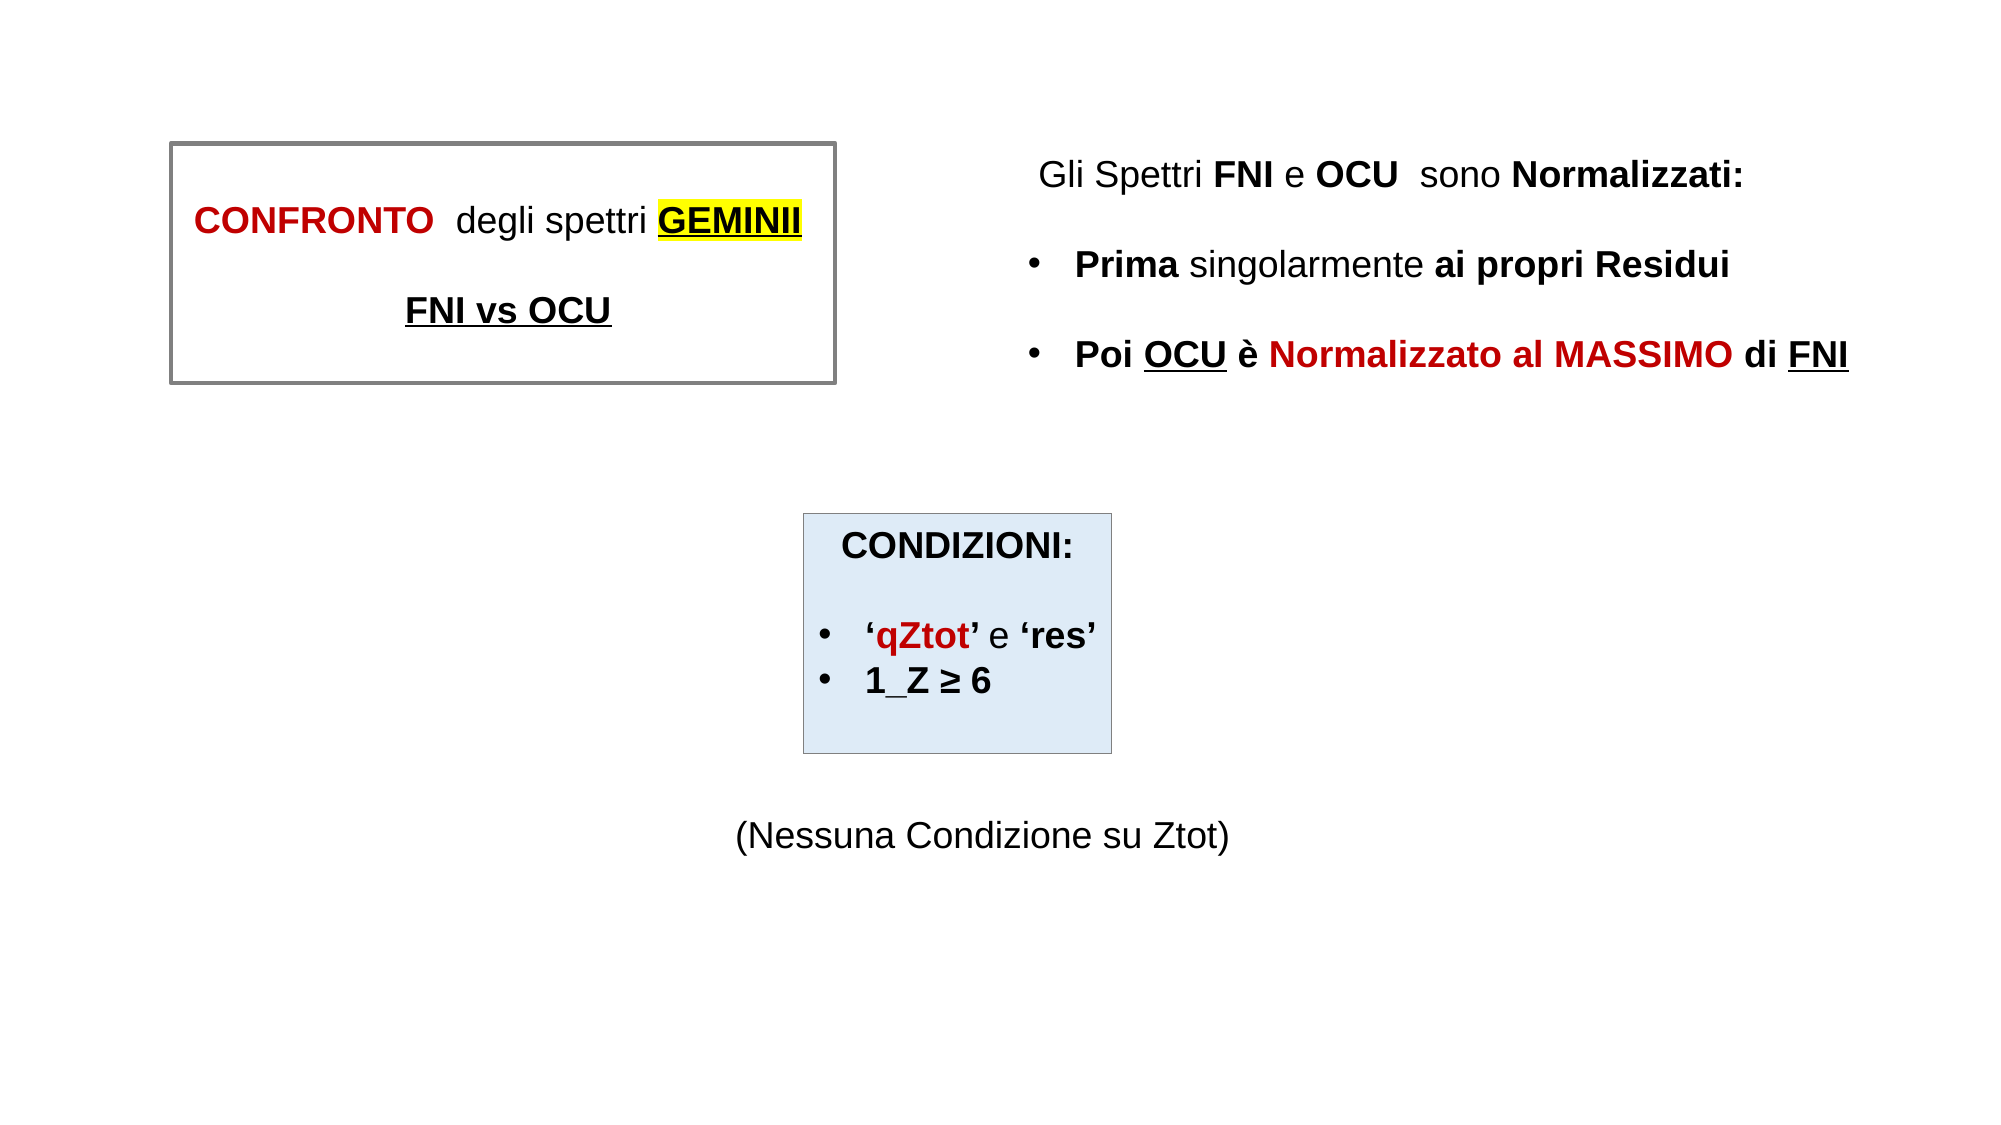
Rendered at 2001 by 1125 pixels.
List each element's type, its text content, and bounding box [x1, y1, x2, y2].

text_box Gli Spettri FNI e OCU sono Normalizzati: Prima singolarmente ai propri Residui Poi OCU è Normalizzato al MASSIMO di FNI [1013, 97, 1900, 428]
text_box (Nessuna Condizione su Ztot) [720, 803, 1246, 864]
text_box CONDIZIONI: ‘qZtot’ e ‘res’ 1_Z ≥ 6 [803, 513, 1112, 754]
text_box CONFRONTO degli spettri GEMINII FNI vs OCU [171, 143, 836, 384]
